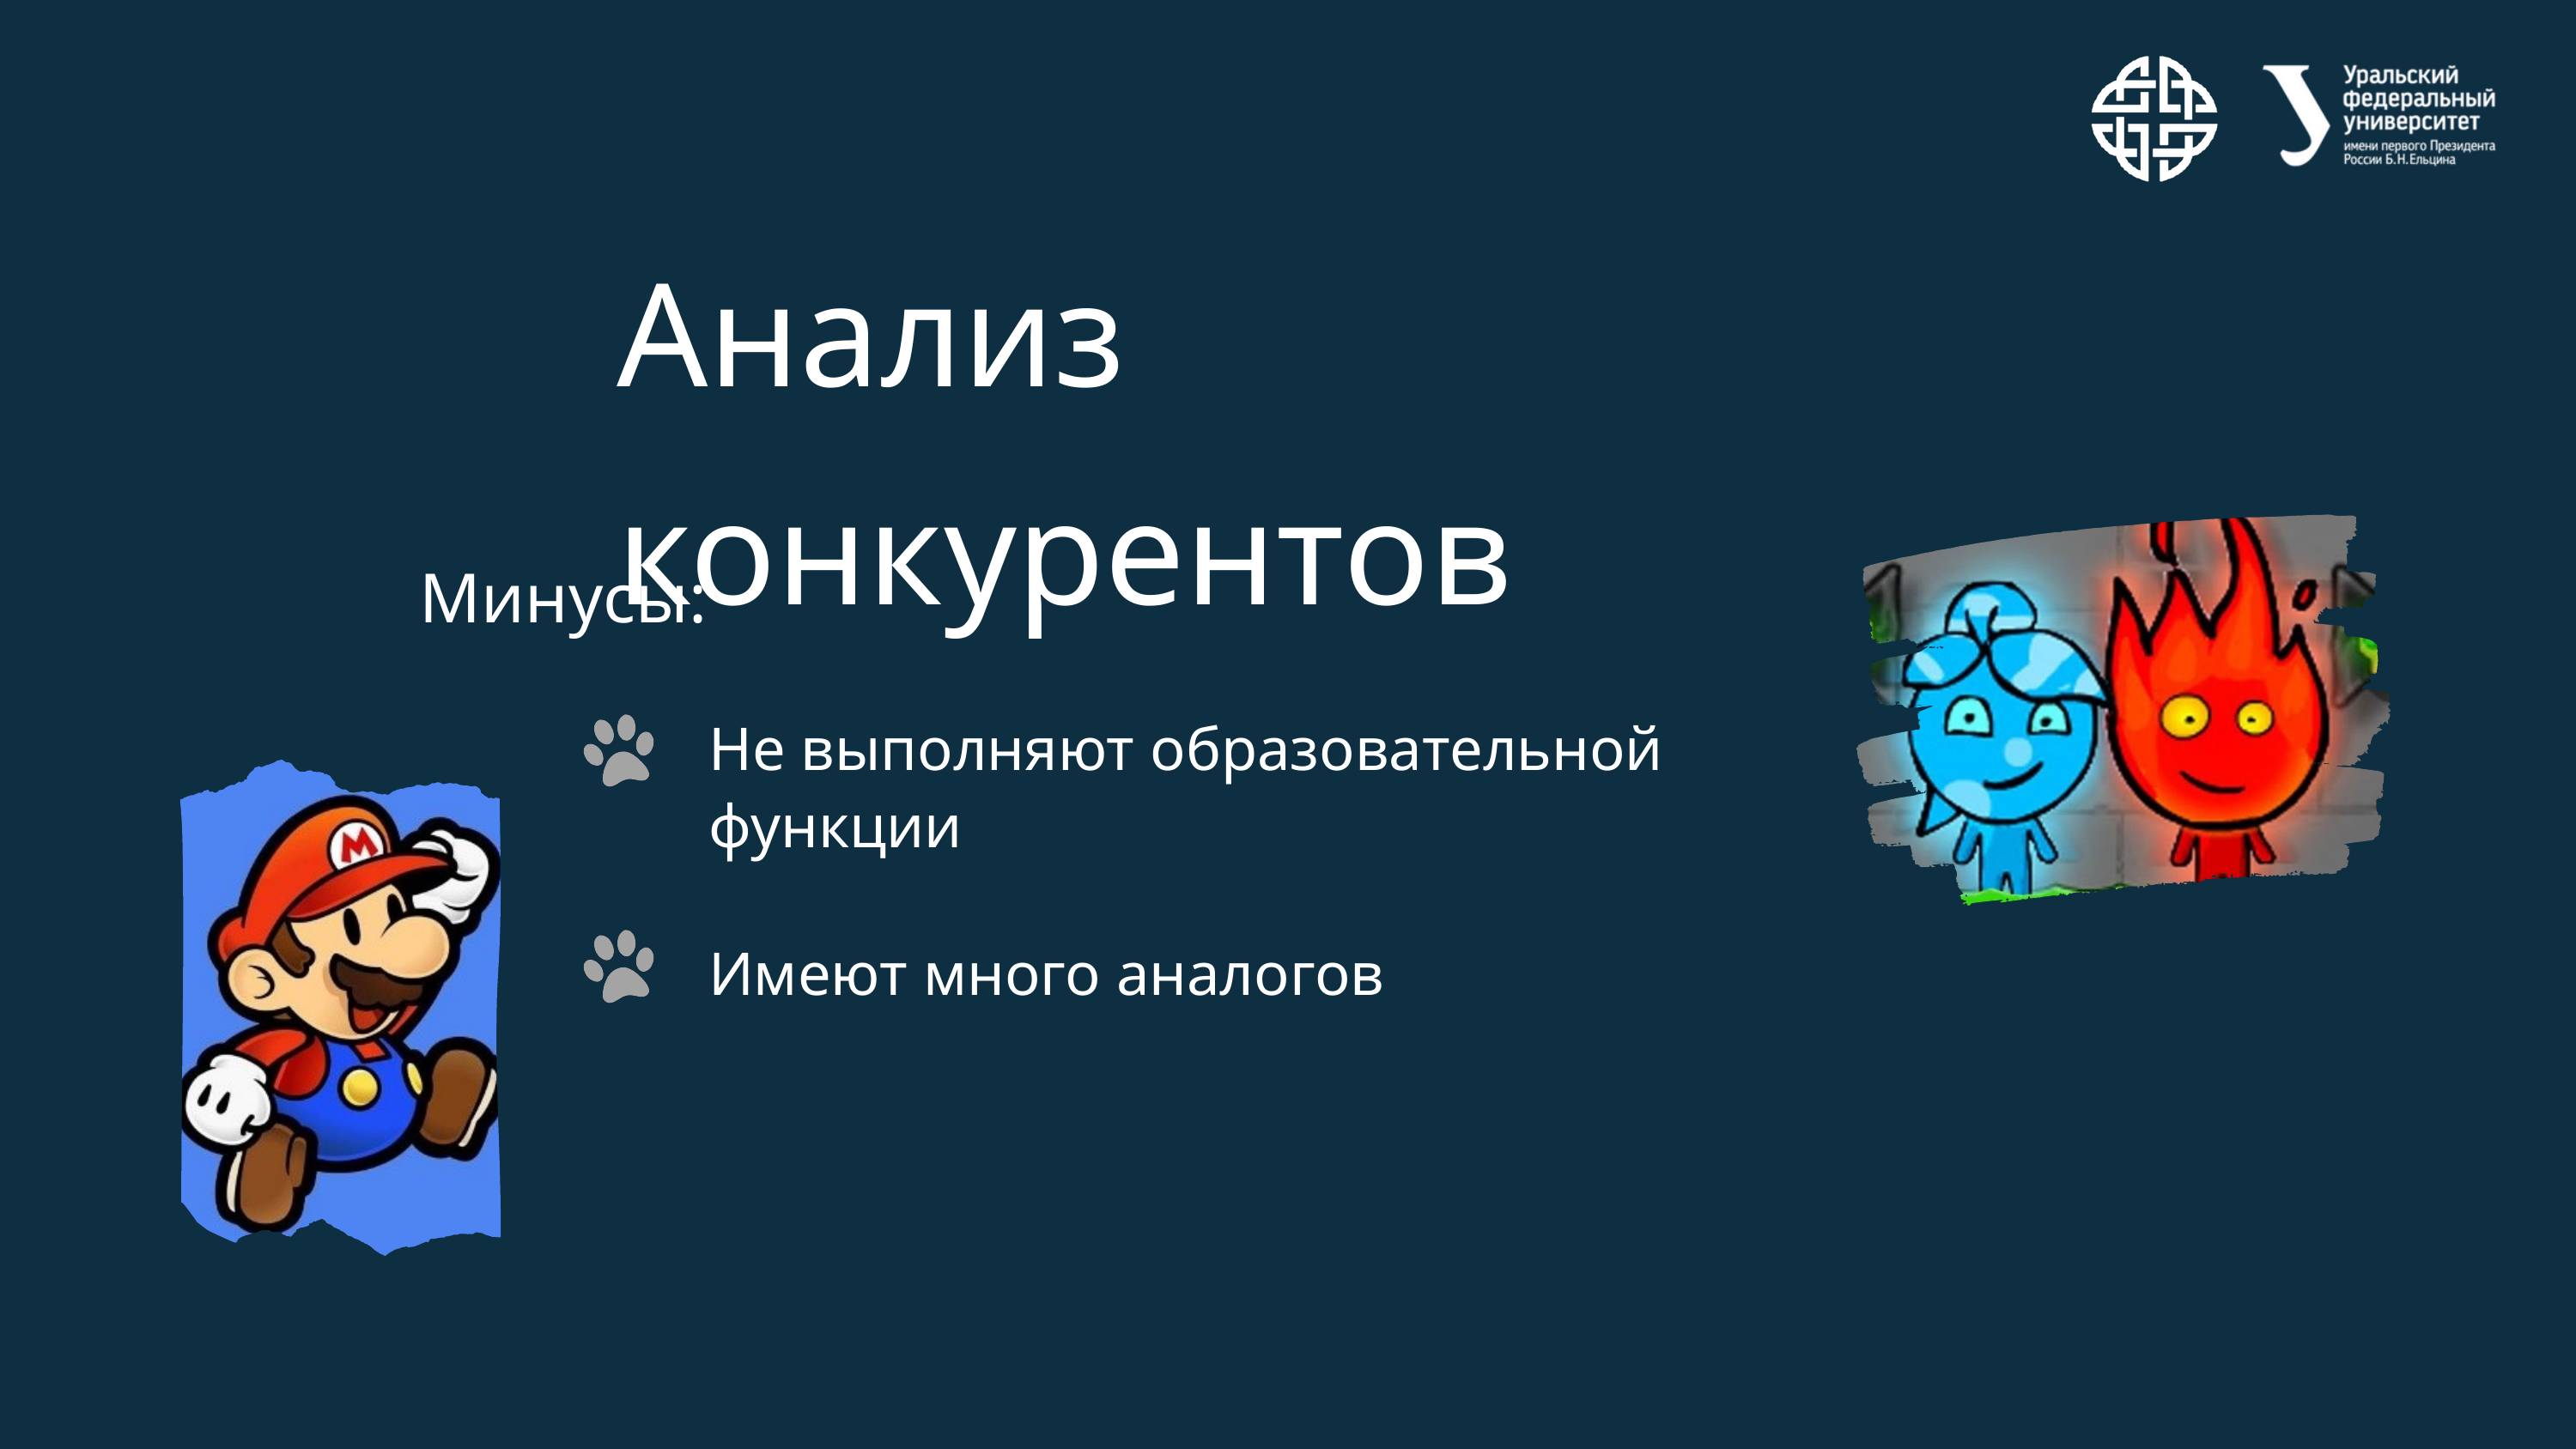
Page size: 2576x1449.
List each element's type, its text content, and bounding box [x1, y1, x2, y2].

picture [577, 926, 660, 1007]
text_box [1856, 514, 2391, 906]
text_box Не выполняют образовательной функции [708, 706, 1783, 859]
picture [2249, 38, 2529, 186]
picture [577, 711, 660, 791]
picture [2081, 49, 2226, 186]
text_box Анализ конкурентов [617, 197, 1941, 634]
text_box Имеют много аналогов [708, 930, 1783, 1007]
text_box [179, 759, 501, 1257]
text_box Минусы: [419, 548, 1495, 637]
